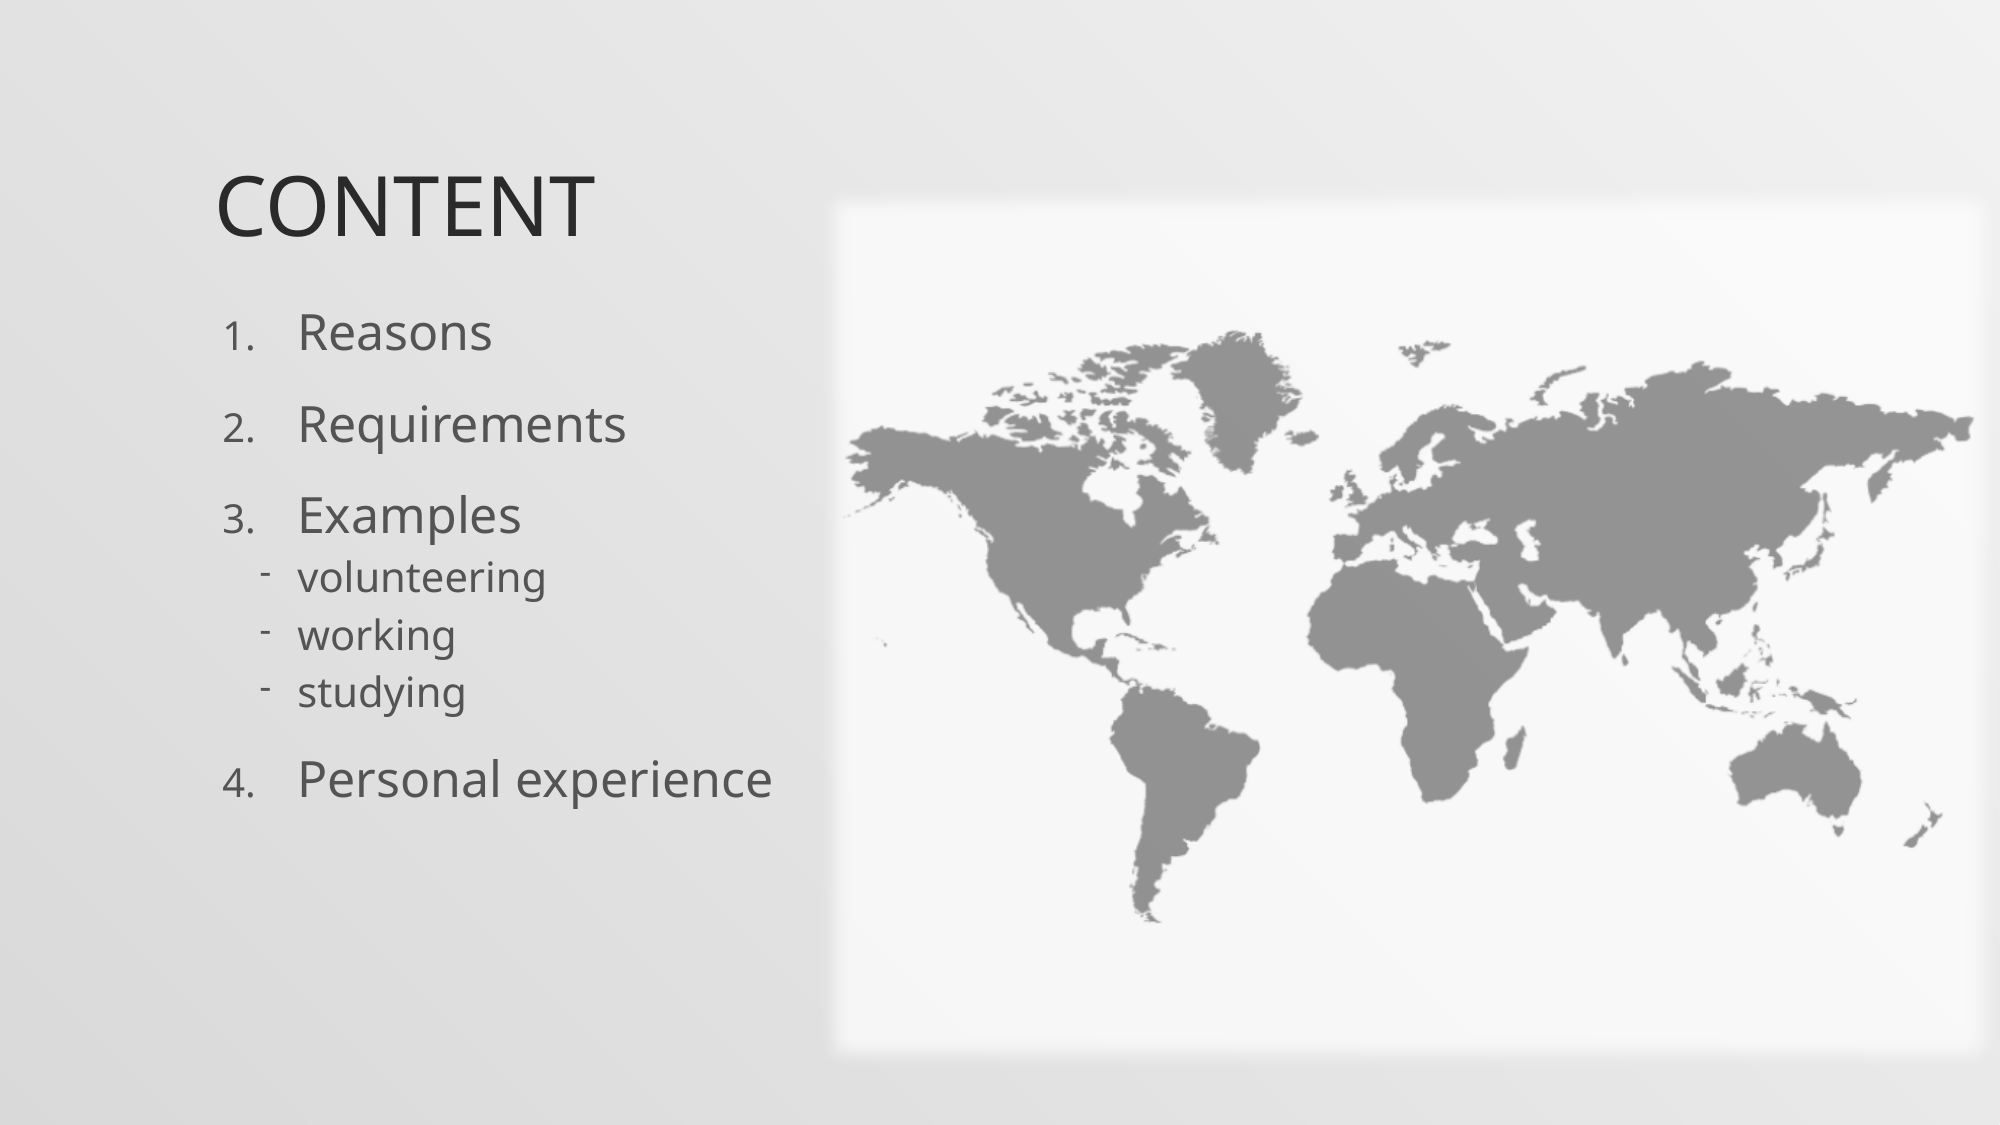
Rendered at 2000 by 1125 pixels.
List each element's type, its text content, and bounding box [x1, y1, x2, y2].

list Reasons Requirements Examples volunteering working studying Personal experience [199, 299, 812, 1013]
title Content [199, 45, 1800, 263]
picture [817, 184, 2000, 1071]
